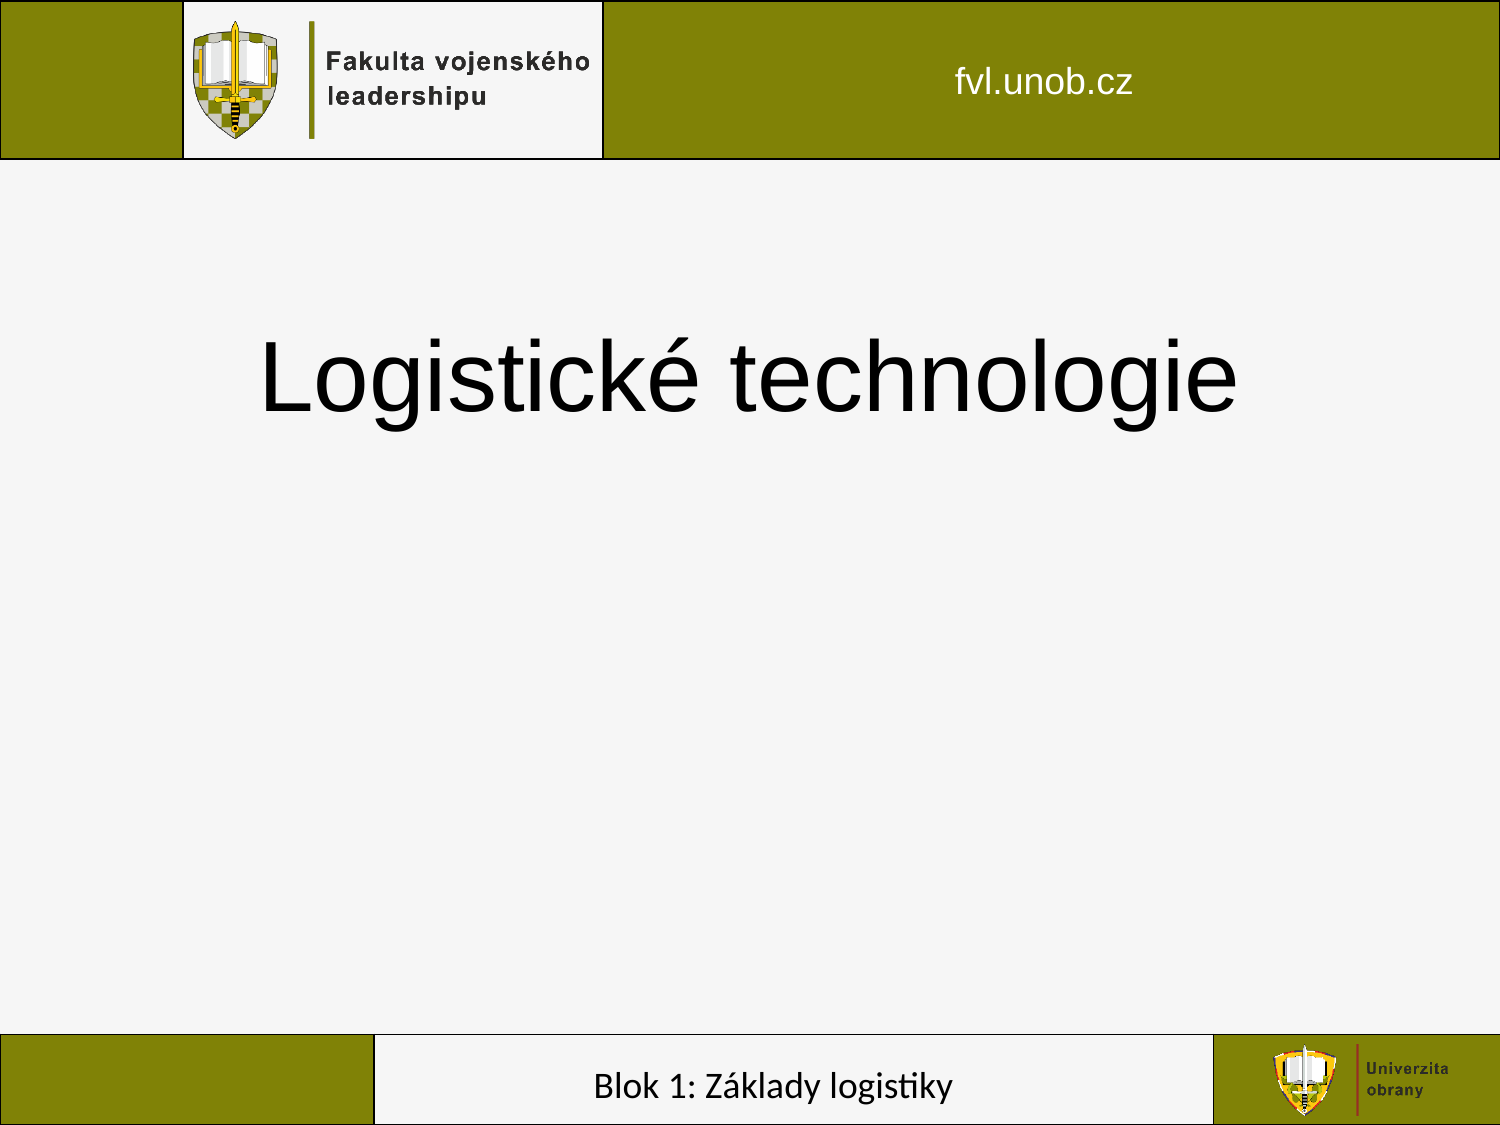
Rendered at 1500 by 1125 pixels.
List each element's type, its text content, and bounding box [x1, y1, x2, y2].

picture [193, 21, 589, 139]
text_box Blok 1: Základy logistiky [577, 1053, 970, 1113]
title Logistické technologie [112, 246, 1388, 591]
picture [1273, 1044, 1448, 1116]
